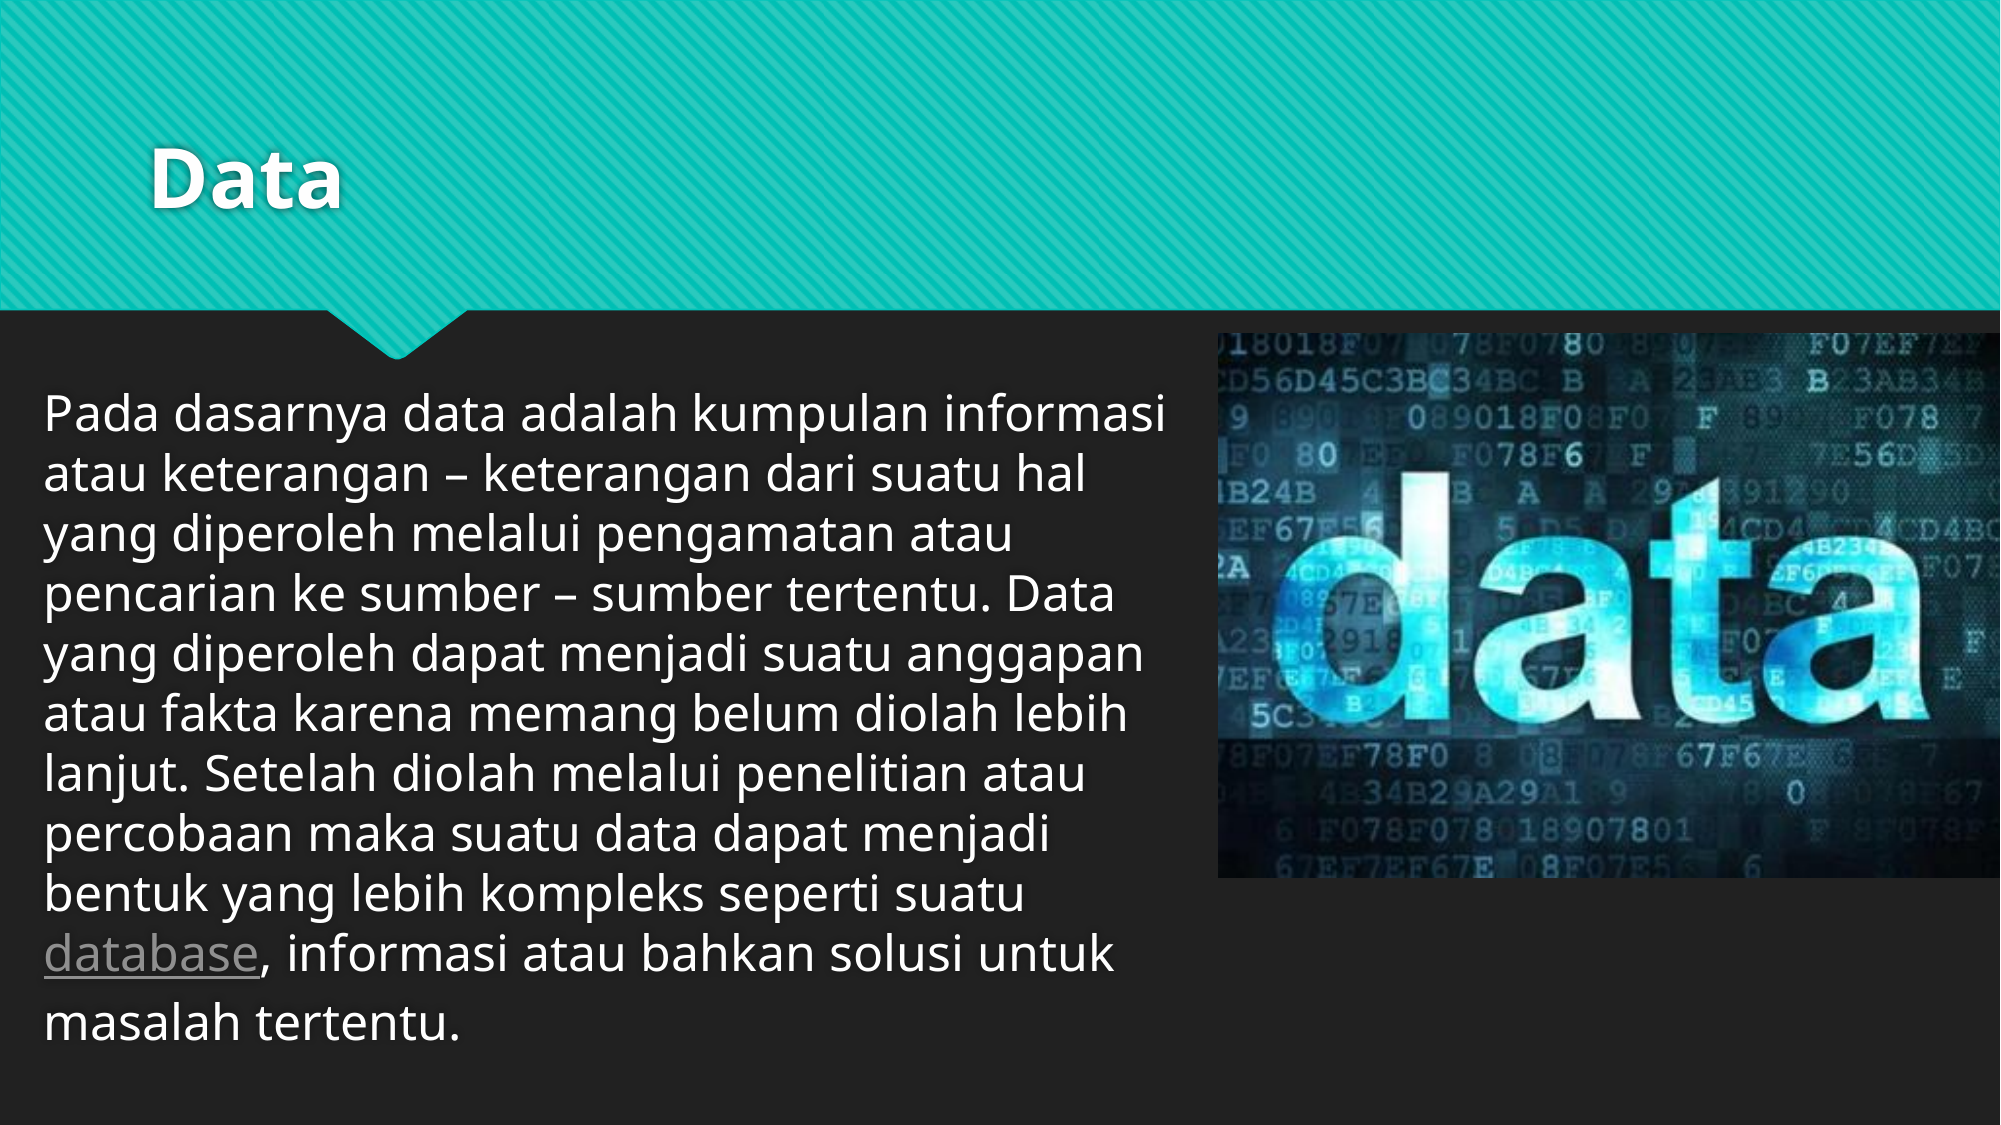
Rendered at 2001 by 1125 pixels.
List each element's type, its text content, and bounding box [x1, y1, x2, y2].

title Data [132, 73, 1868, 233]
list Pada dasarnya data adalah kumpulan informasi atau keterangan – keterangan dari suatu hal yang diperoleh melalui pengamatan atau pencarian ke sumber – sumber tertentu. Data yang diperoleh dapat menjadi suatu anggapan atau fakta karena memang belum diolah lebih lanjut. Setelah diolah melalui penelitian atau percobaan maka suatu data dapat menjadi bentuk yang lebih kompleks seperti suatu database, informasi atau bahkan solusi untuk masalah tertentu. [28, 307, 1185, 1125]
picture [1218, 333, 2000, 878]
